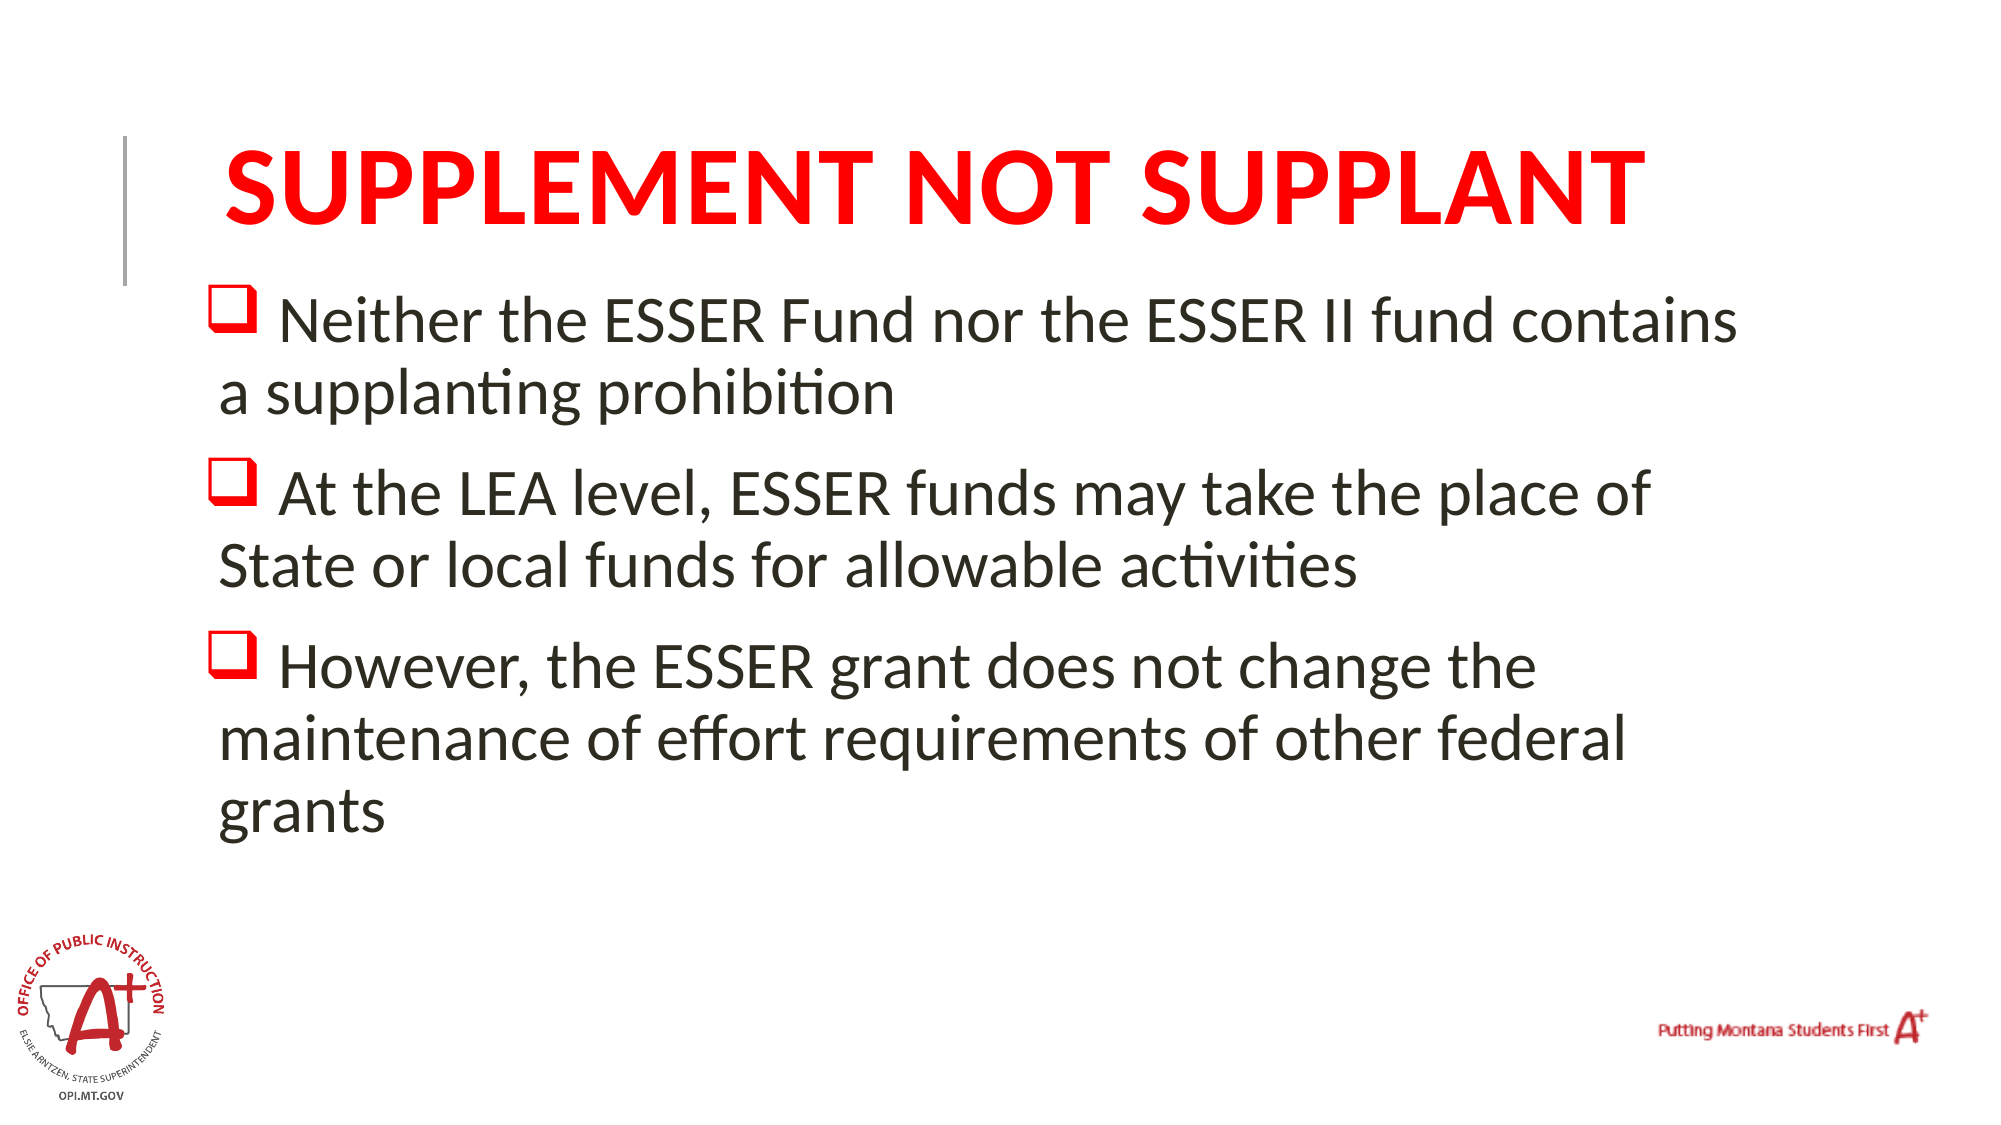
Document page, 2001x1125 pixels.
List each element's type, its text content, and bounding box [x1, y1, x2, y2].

picture [1654, 999, 1938, 1054]
picture [0, 931, 176, 1107]
title Supplement Not Supplant [209, 96, 1805, 333]
list Neither the ESSER Fund nor the ESSER II fund contains a supplanting prohibition At the LEA level, ESSER funds may take the place of State or local funds for allowable activities However, the ESSER grant does not change the maintenance of effort requirements of other federal grants [195, 277, 1791, 938]
